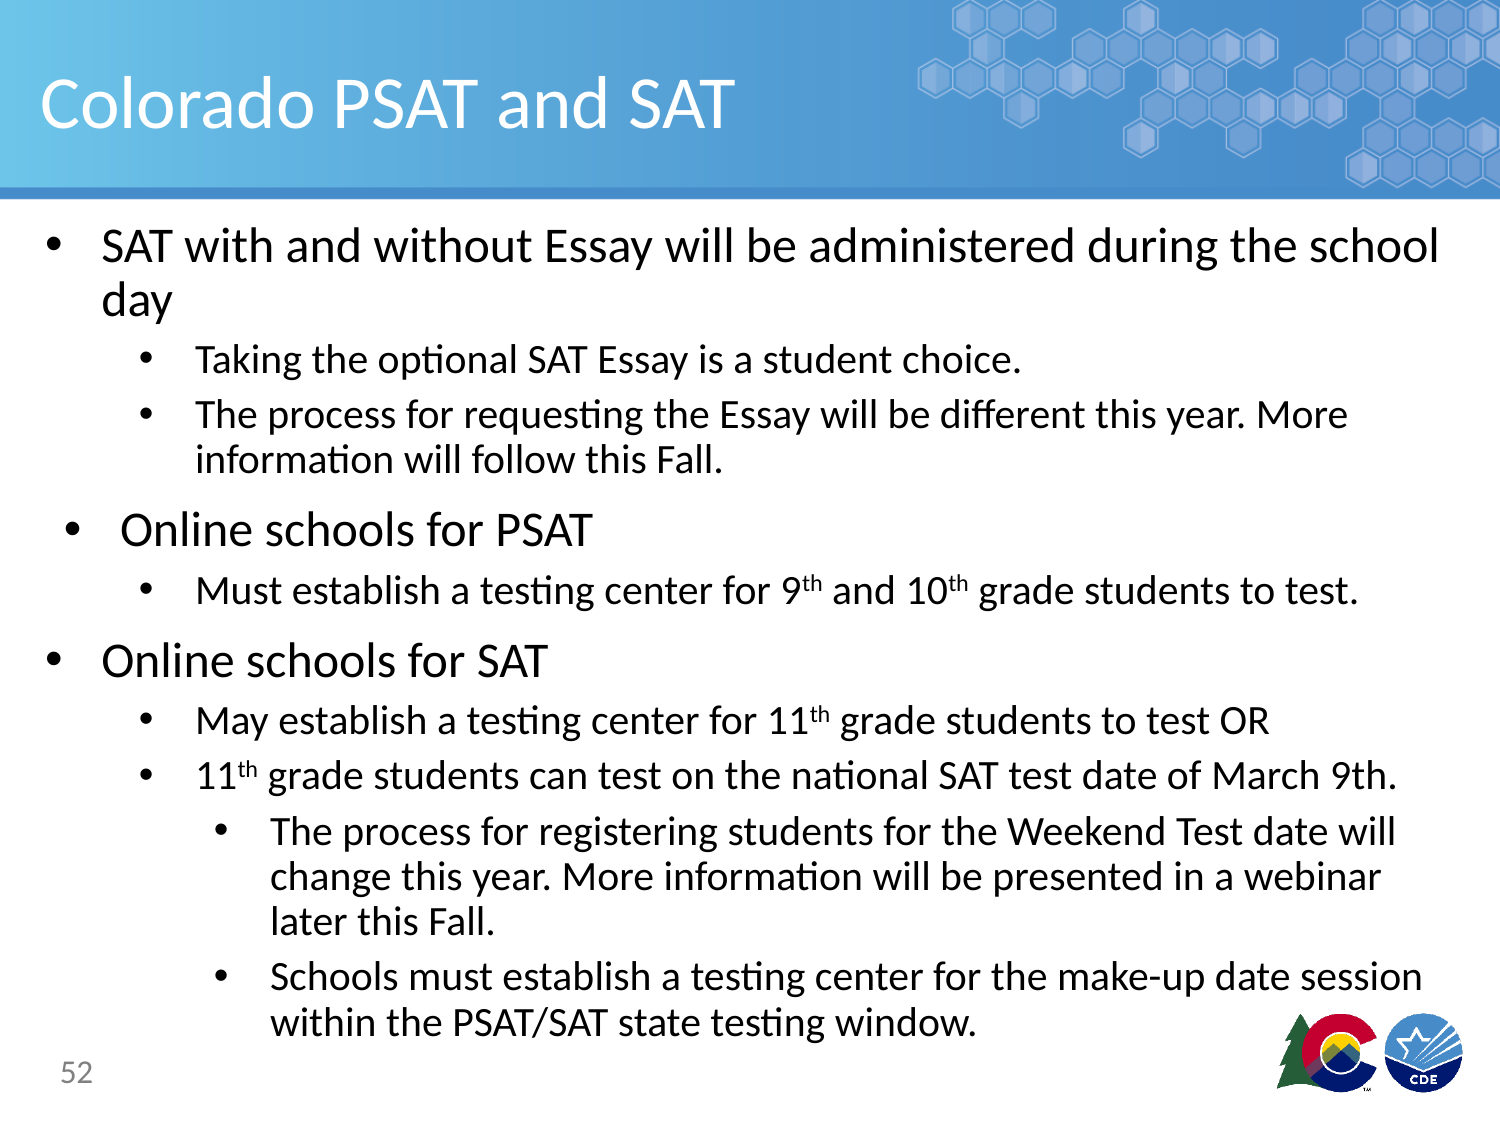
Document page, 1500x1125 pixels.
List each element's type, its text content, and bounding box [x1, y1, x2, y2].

list SAT with and without Essay will be administered during the school day Taking the optional SAT Essay is a student choice. The process for requesting the Essay will be different this year. More information will follow this Fall. Online schools for PSAT Must establish a testing center for 9th and 10th grade students to test. Online schools for SAT May establish a testing center for 11th grade students to test OR 11th grade students can test on the national SAT test date of March 9th. The process for registering students for the Weekend Test date will change this year. More information will be presented in a webinar later this Fall. Schools must establish a testing center for the make-up date session within the PSAT/SAT state testing window. [45, 218, 1453, 1078]
picture [0, 0, 1500, 200]
slide_number 52 [45, 1042, 122, 1103]
title Colorado PSAT and SAT [40, 41, 1038, 166]
picture [1275, 1012, 1463, 1093]
